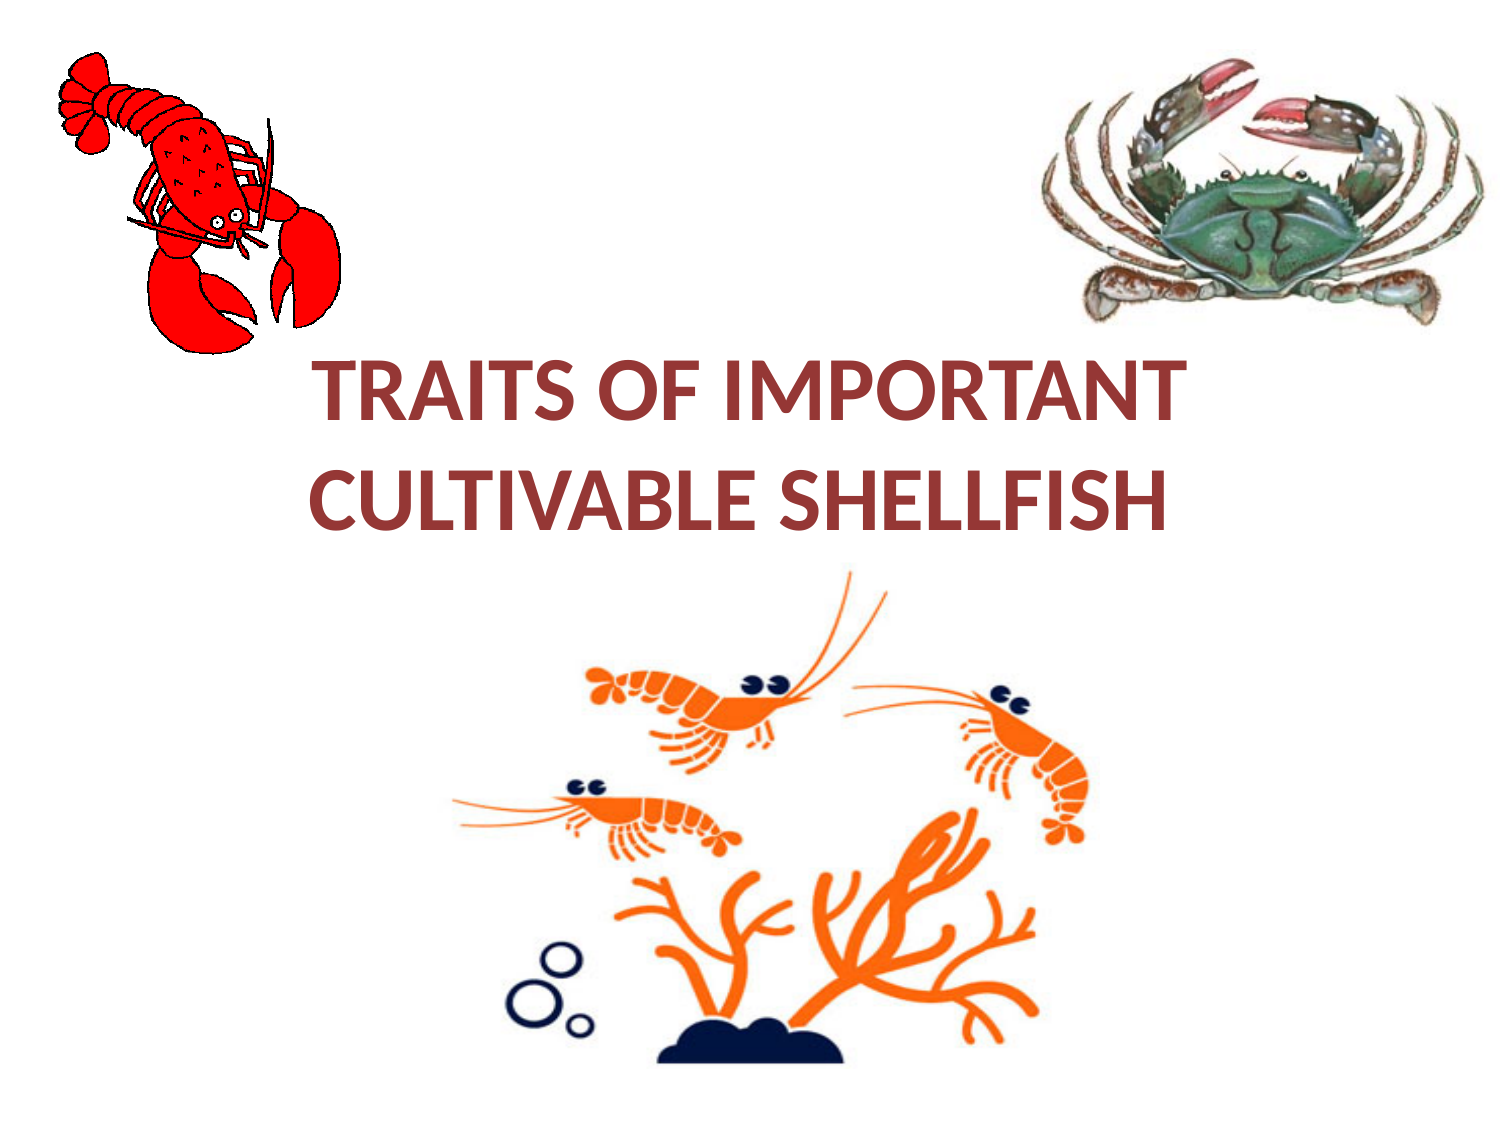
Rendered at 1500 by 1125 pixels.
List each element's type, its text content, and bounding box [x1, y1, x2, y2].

picture [437, 562, 1101, 1069]
picture [49, 49, 351, 361]
title TRAITS OF IMPORTANT CULTIVABLE SHELLFISH [112, 287, 1388, 591]
picture [1030, 49, 1500, 335]
